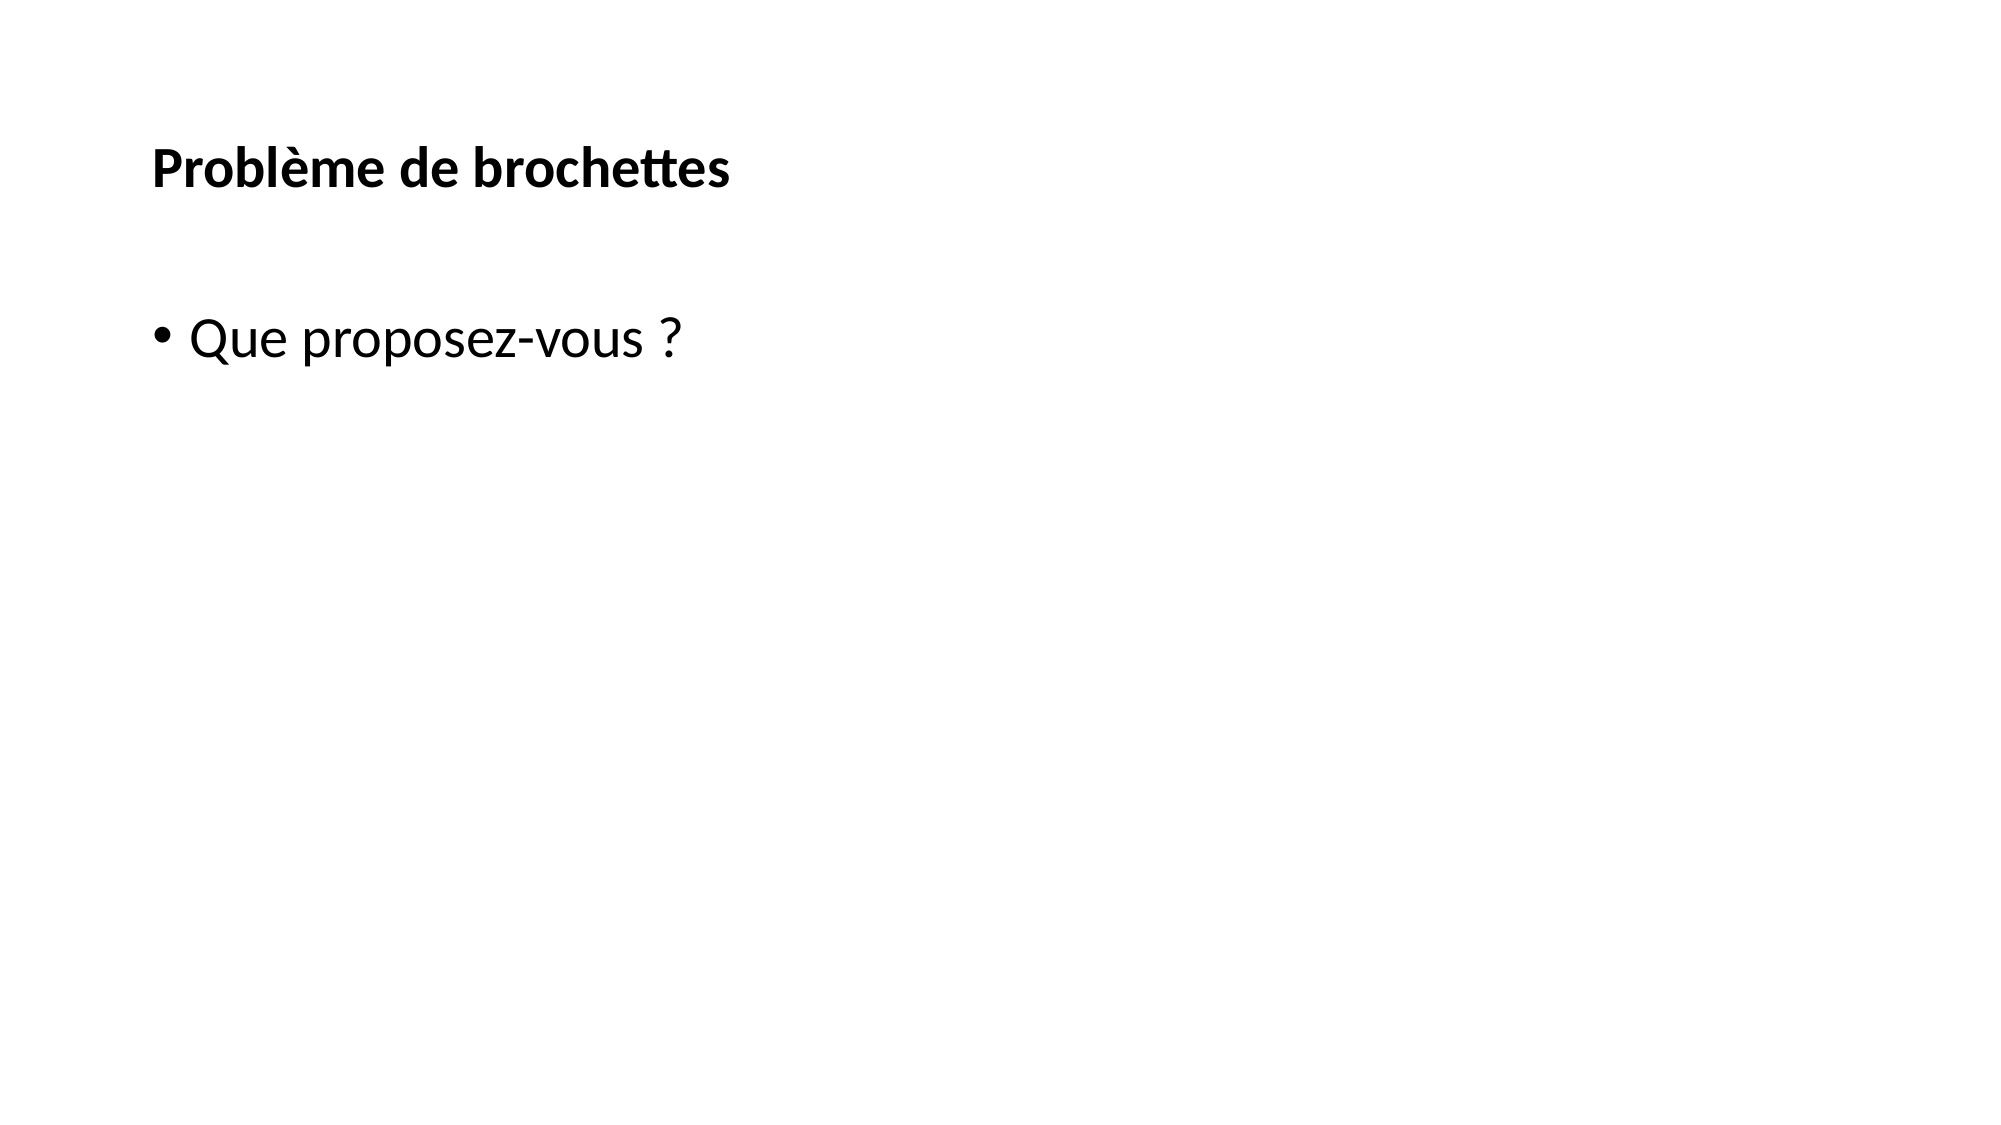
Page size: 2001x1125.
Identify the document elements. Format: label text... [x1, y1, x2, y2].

title Problème de brochettes [137, 59, 1863, 278]
list Que proposez-vous ? [137, 299, 1863, 1014]
